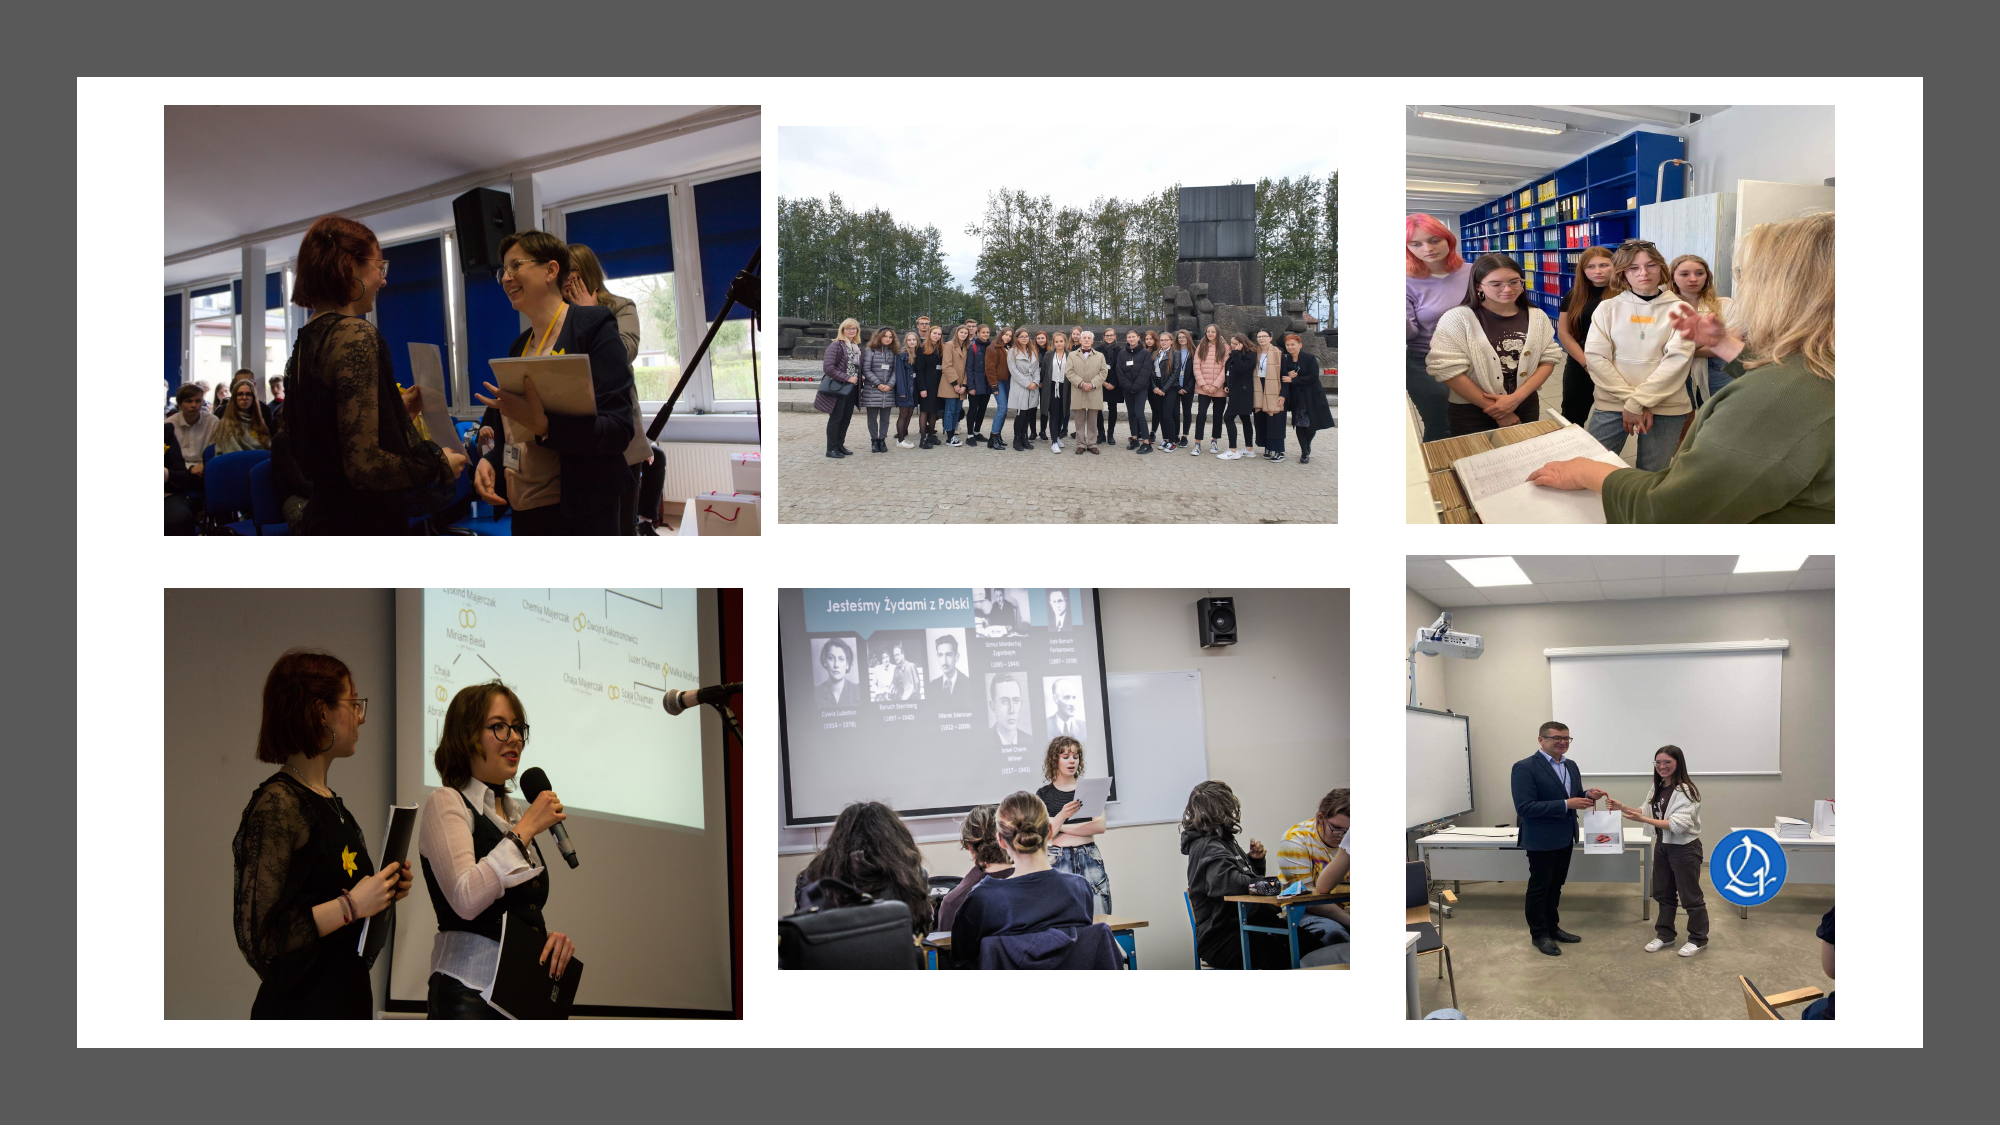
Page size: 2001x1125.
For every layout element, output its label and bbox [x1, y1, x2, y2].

picture [1406, 105, 1836, 524]
text_box [77, 77, 1923, 1048]
picture [778, 588, 1350, 971]
picture [778, 126, 1338, 524]
text_box [0, 0, 2000, 1125]
picture [164, 588, 744, 1020]
picture [164, 105, 761, 537]
picture [1406, 555, 1836, 1020]
